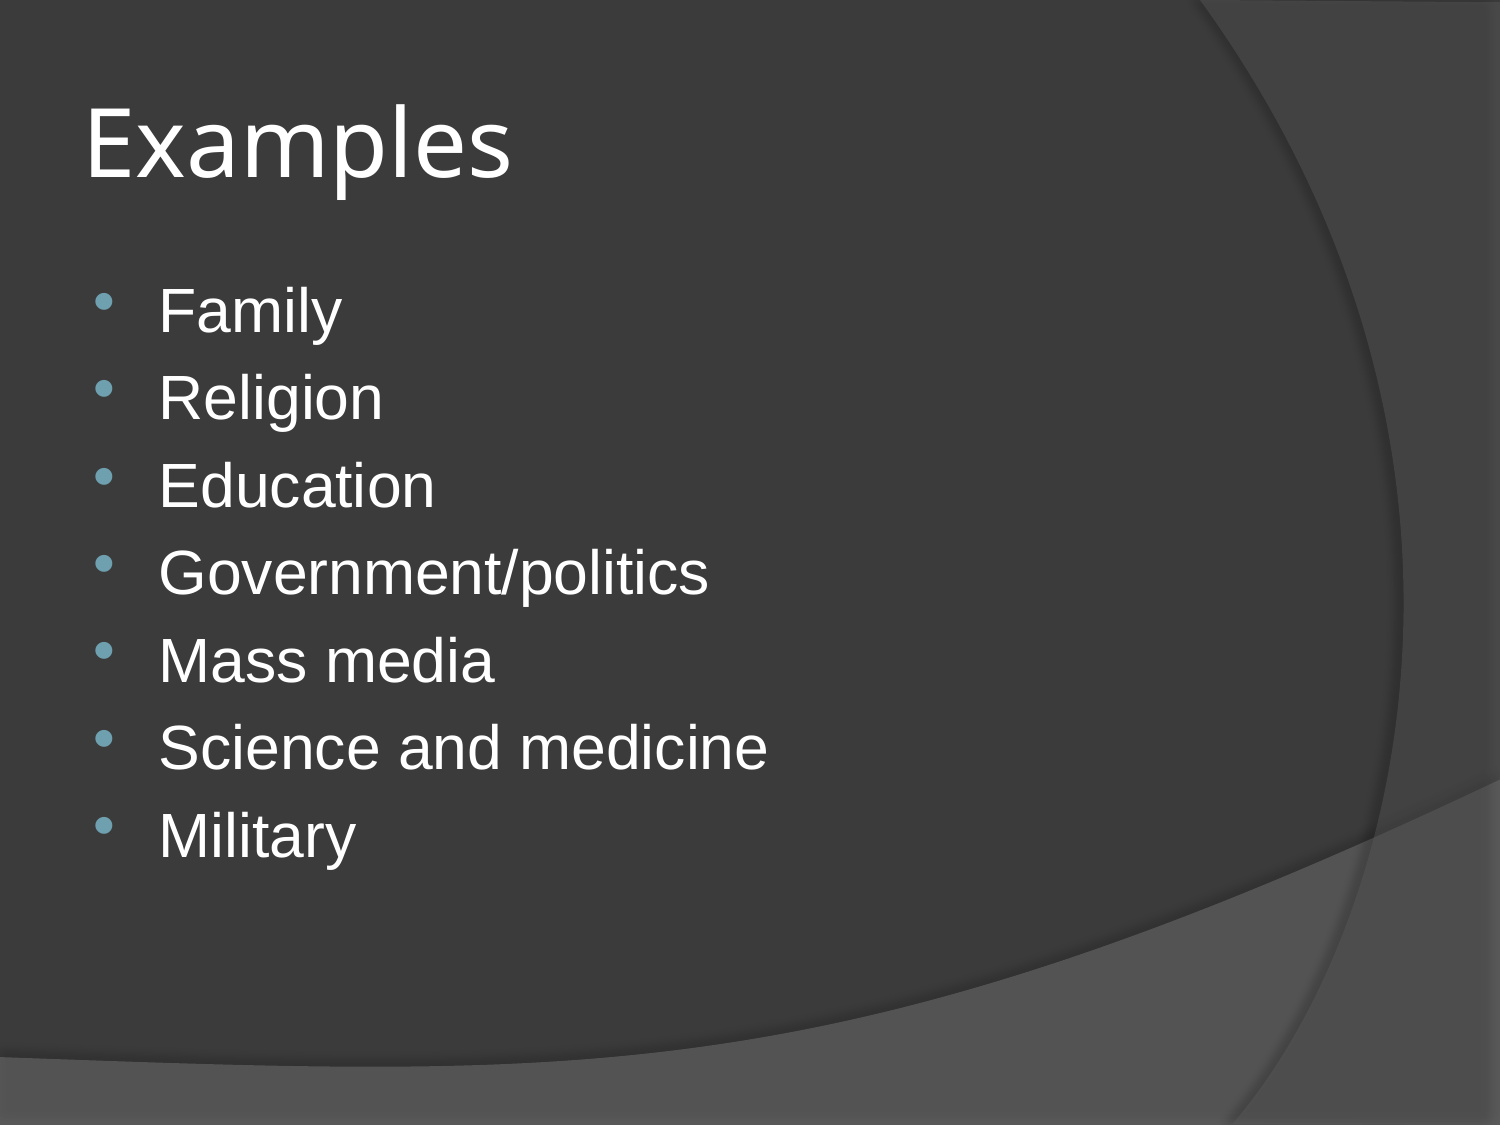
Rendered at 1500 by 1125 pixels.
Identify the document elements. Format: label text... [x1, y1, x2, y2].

list Family Religion Education Government/politics Mass media Science and medicine Military [75, 262, 1300, 1005]
title Examples [75, 45, 1300, 233]
